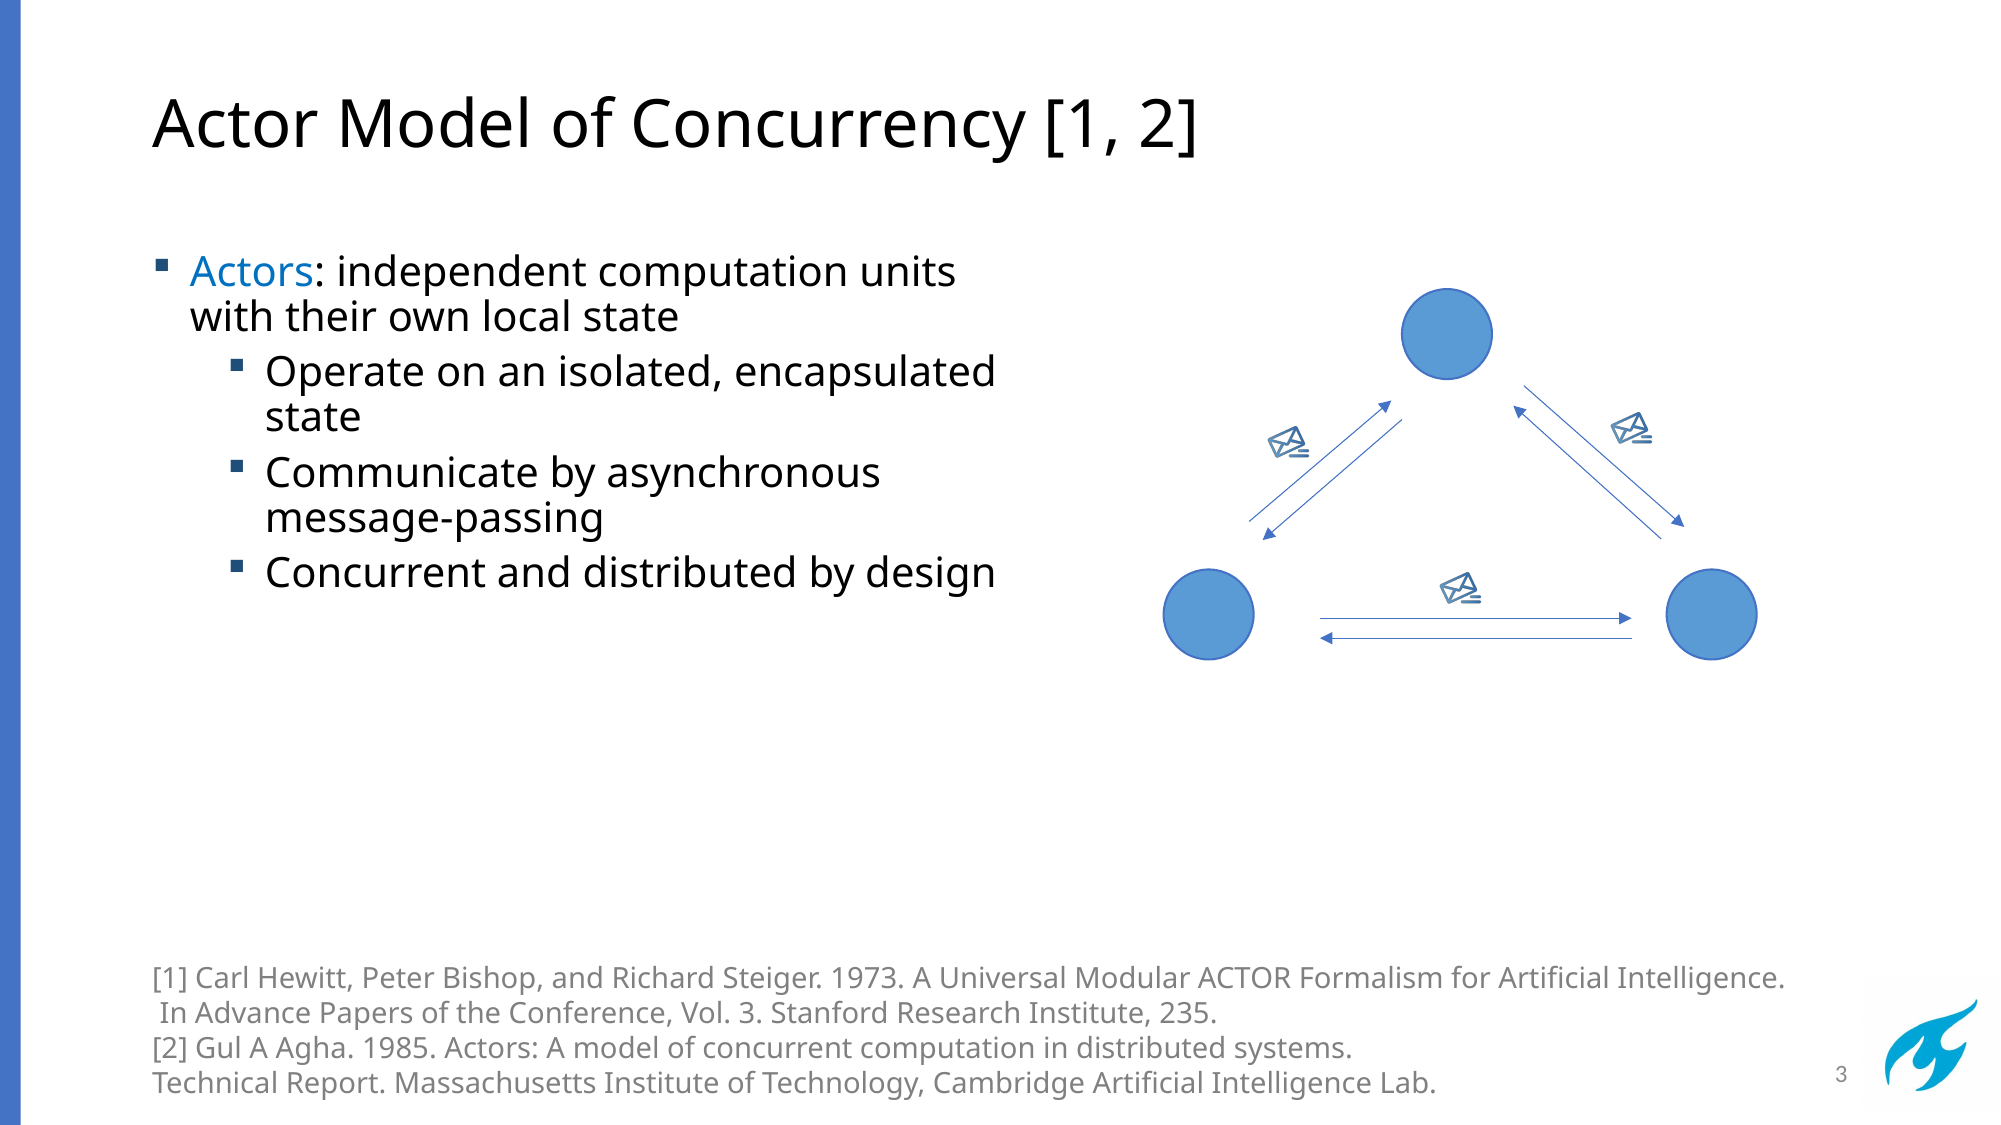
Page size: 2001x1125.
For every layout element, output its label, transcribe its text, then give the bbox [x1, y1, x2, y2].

text_box [1] Carl Hewitt, Peter Bishop, and Richard Steiger. 1973. A Universal Modular ACTOR Formalism for Artificial Intelligence. In Advance Papers of the Conference, Vol. 3. Stanford Research Institute, 235. [2] Gul A Agha. 1985. Actors: A model of concurrent computation in distributed systems. Technical Report. Massachusetts Institute of Technology, Cambridge Artificial Intelligence Lab. [137, 951, 1832, 1107]
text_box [1513, 405, 1662, 540]
picture [1262, 419, 1315, 466]
picture [1862, 976, 2000, 1114]
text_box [1523, 385, 1685, 527]
picture [1605, 405, 1658, 452]
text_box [1262, 419, 1403, 541]
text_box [1249, 400, 1392, 522]
text_box [1400, 288, 1494, 381]
text_box [1162, 568, 1255, 661]
list Actors: independent computation units with their own local state Operate on an isolated, encapsulated state Communicate by asynchronous message-passing Concurrent and distributed by design [137, 242, 1037, 951]
picture [1434, 565, 1487, 612]
slide_number 3 [1832, 1042, 1863, 1103]
text_box [1665, 568, 1758, 661]
title Actor Model of Concurrency [1, 2] [137, 59, 1863, 193]
